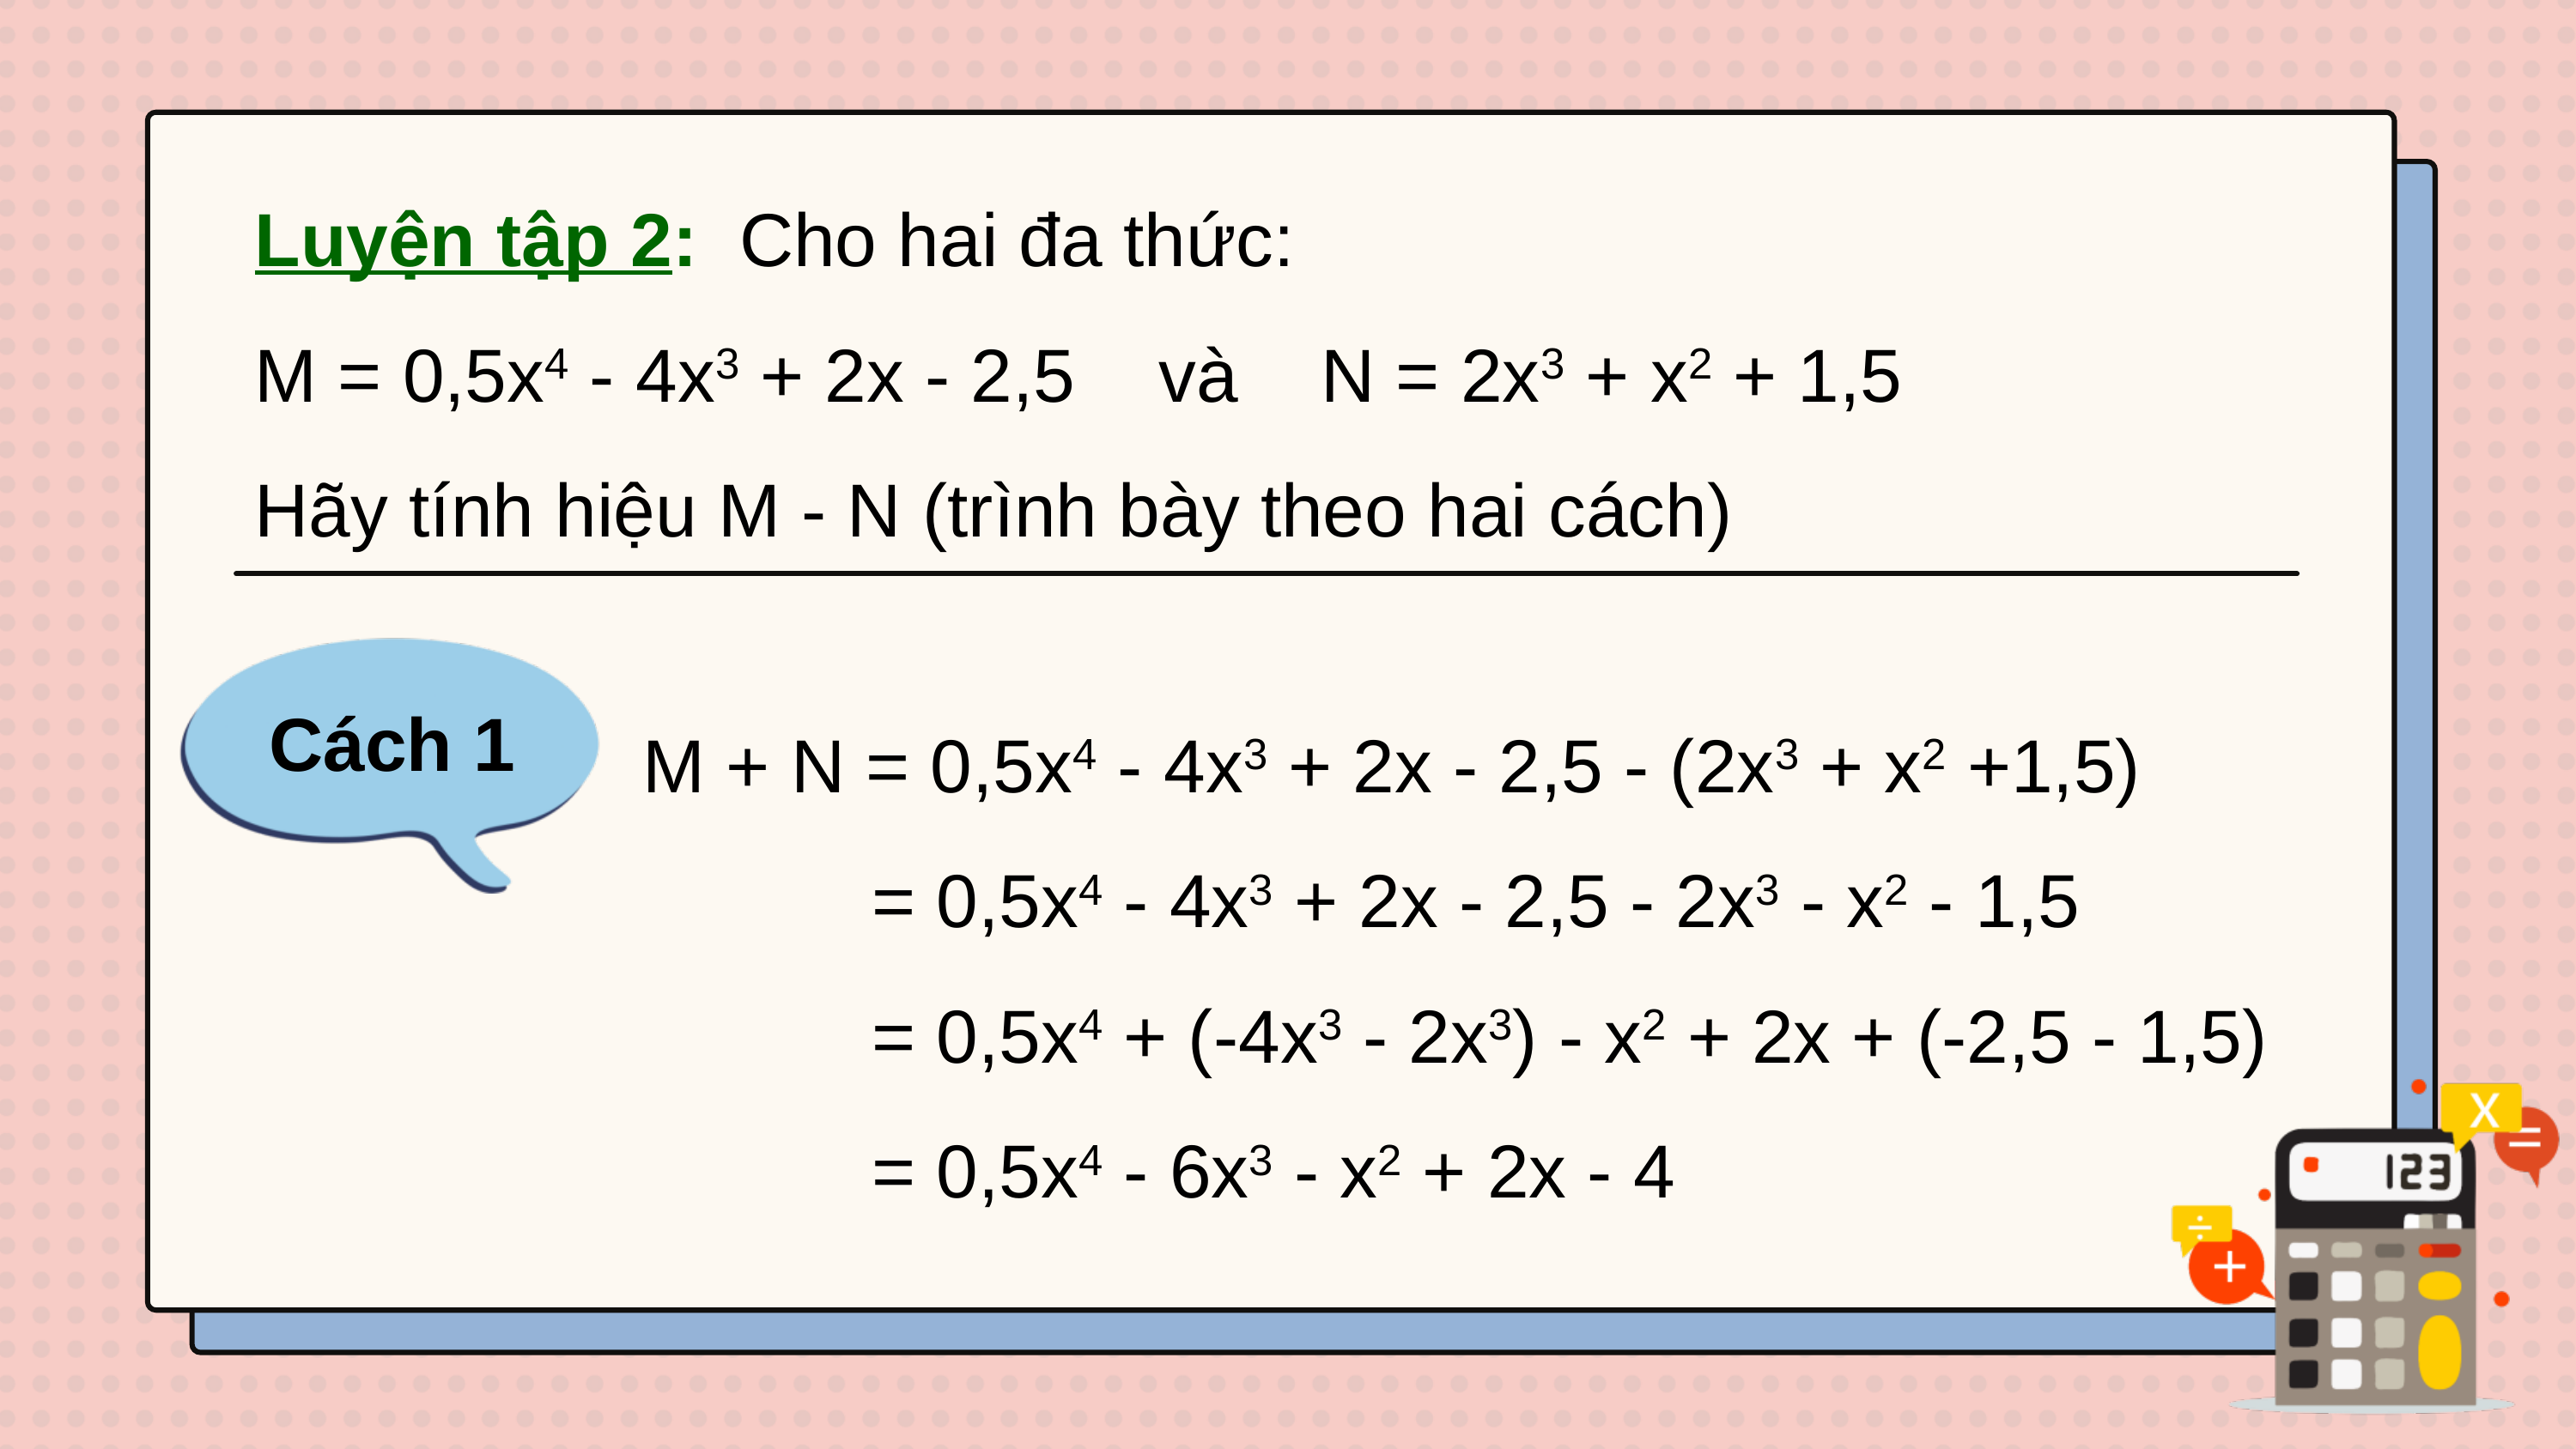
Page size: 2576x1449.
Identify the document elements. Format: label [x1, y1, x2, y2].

text_box [144, 109, 2397, 1313]
picture [0, 0, 2576, 1449]
text_box [189, 1321, 2141, 1355]
text_box [2402, 158, 2439, 1022]
text_box [179, 622, 607, 894]
